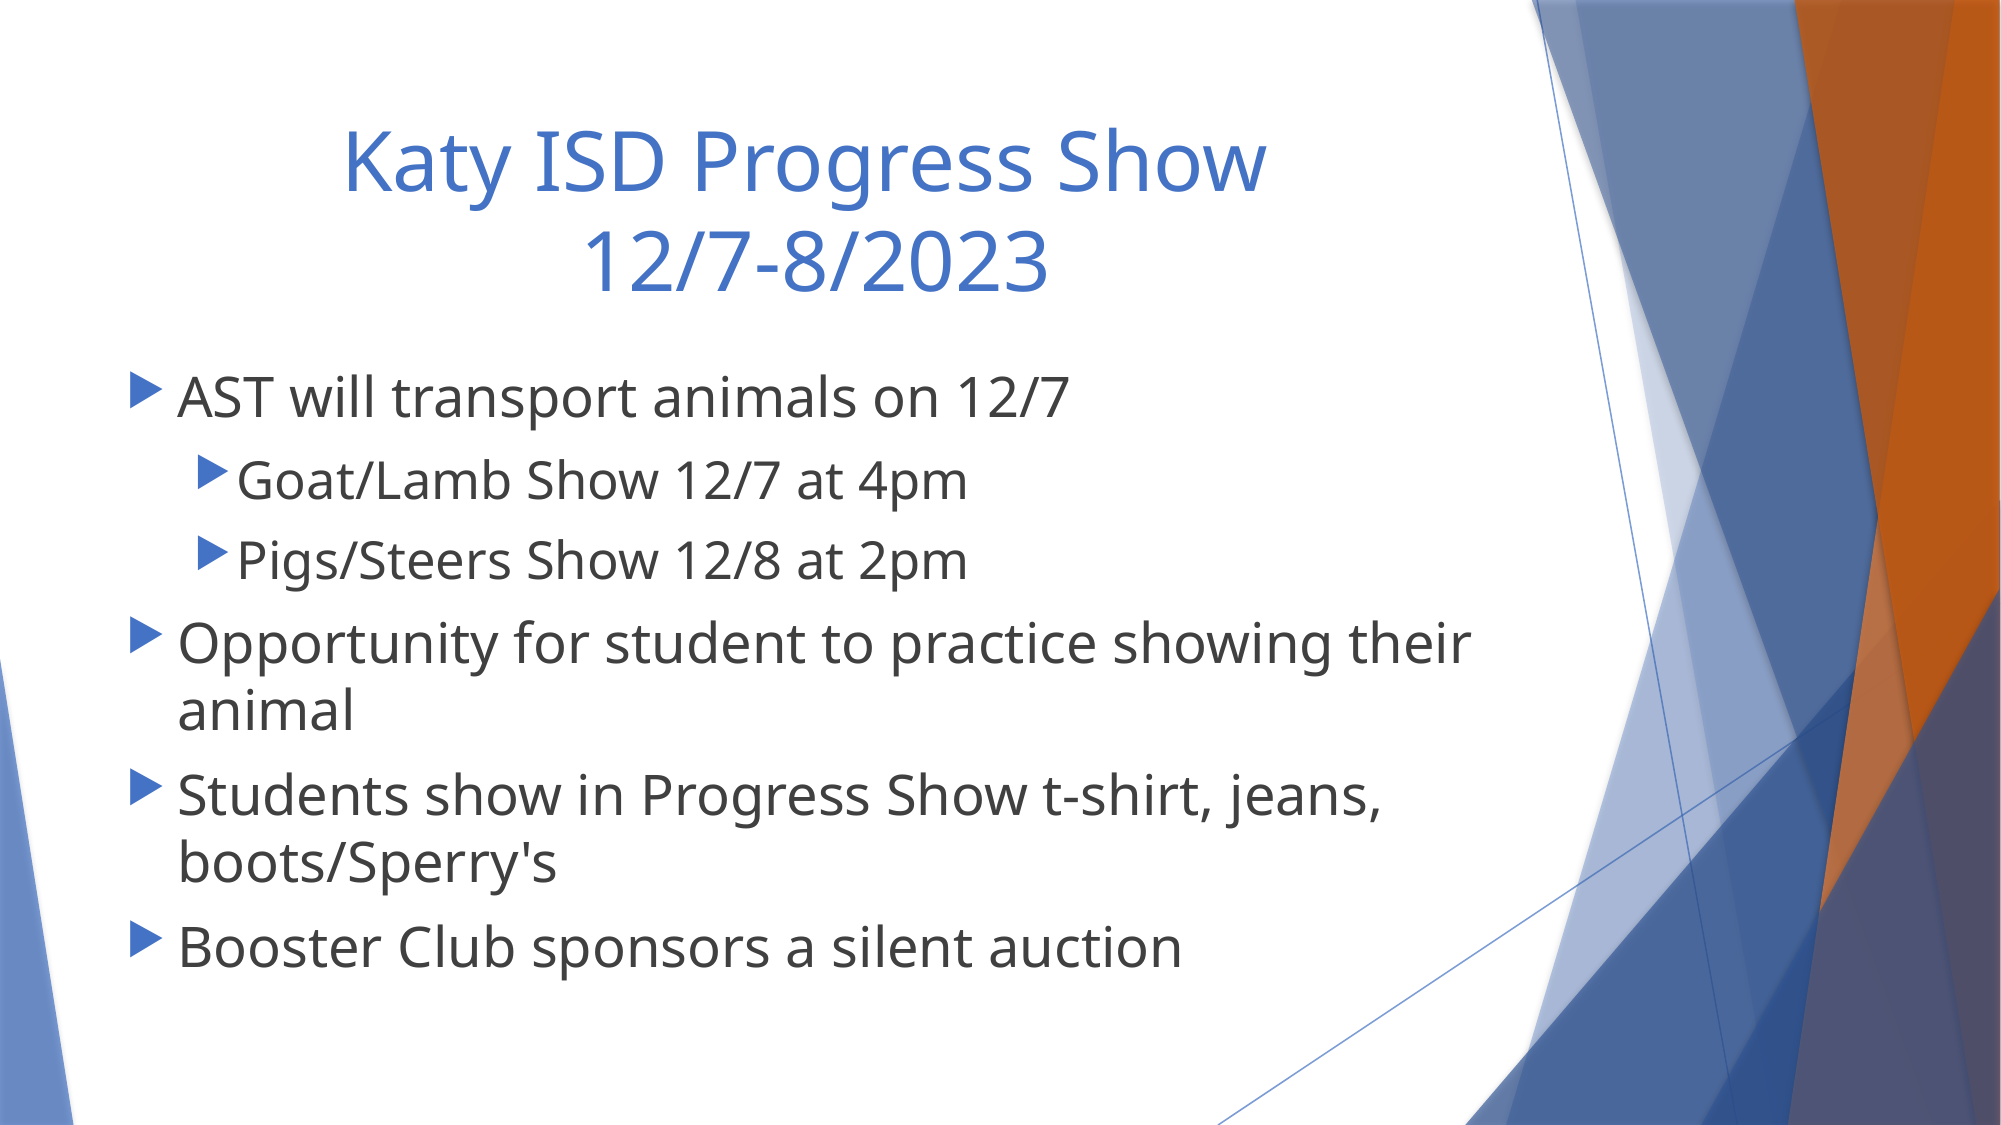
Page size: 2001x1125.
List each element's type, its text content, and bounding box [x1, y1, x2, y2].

title Katy ISD Progress Show 12/7-8/2023 [111, 99, 1522, 317]
list AST will transport animals on 12/7 Goat/Lamb Show 12/7 at 4pm Pigs/Steers Show 12/8 at 2pm Opportunity for student to practice showing their animal Students show in Progress Show t-shirt, jeans, boots/Sperry's Booster Club sponsors a silent auction [111, 354, 1522, 992]
